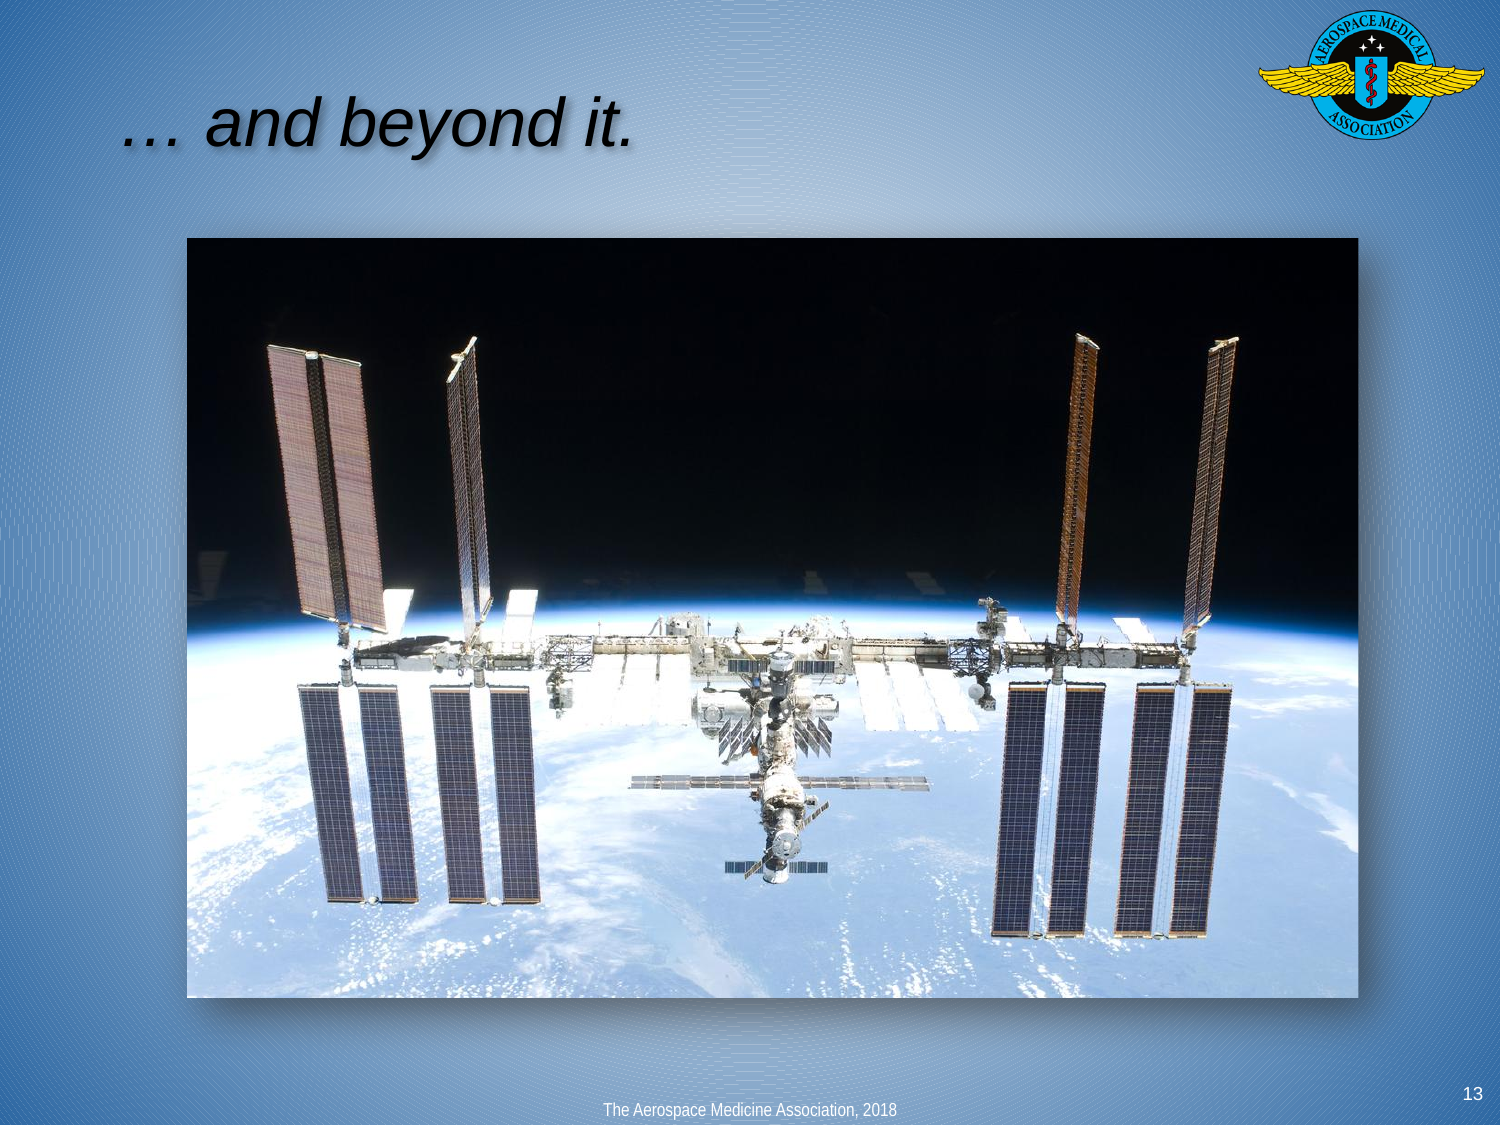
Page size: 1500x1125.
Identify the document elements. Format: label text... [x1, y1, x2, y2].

slide_number 13 [1160, 1062, 1499, 1123]
title … and beyond it. [103, 59, 1244, 190]
picture [1258, 10, 1485, 140]
picture [187, 238, 1359, 999]
